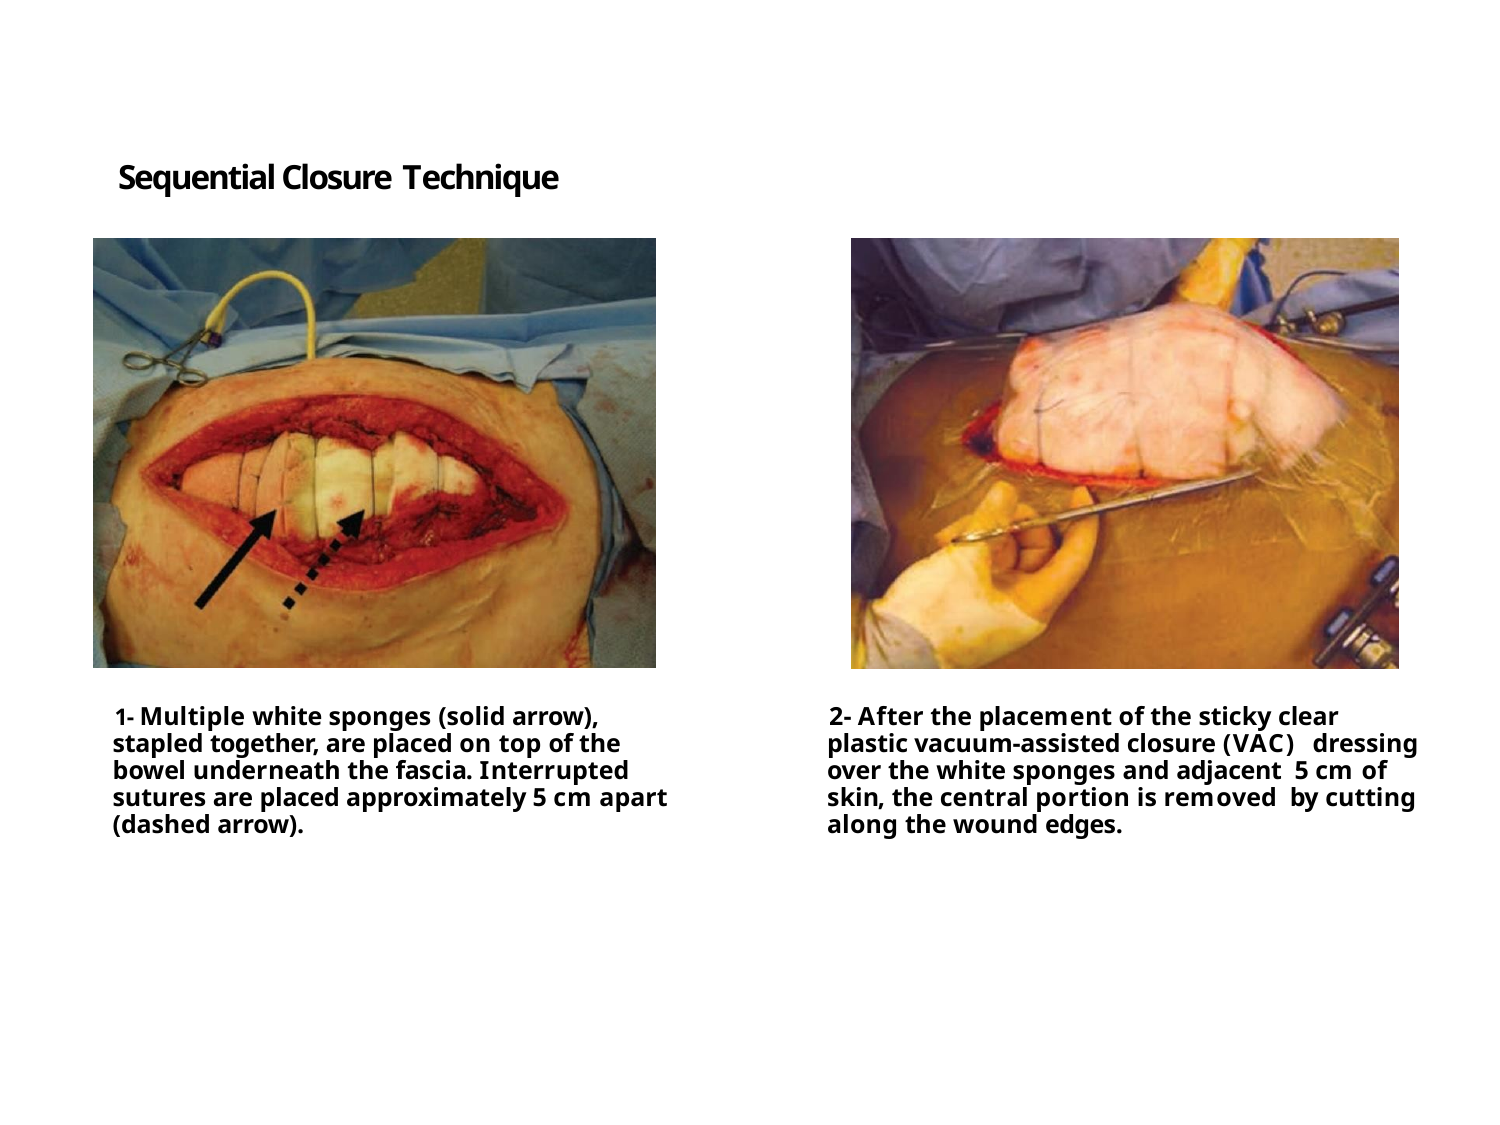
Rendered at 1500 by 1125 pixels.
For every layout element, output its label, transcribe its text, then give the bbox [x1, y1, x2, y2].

text_box 1- Multiple white sponges (solid arrow), stapled together, are placed on top of the bowel underneath the fascia. Interrupted sutures are placed approximately 5 cm apart (dashed arrow). [112, 703, 703, 839]
title Sequential Closure Technique [109, 0, 1450, 202]
text_box 2- After the placement of the sticky clear plastic vacuum-assisted closure (VAC) dressing over the white sponges and adjacent 5 cm of skin, the central portion is removed by cutting along the wound edges. [827, 703, 1423, 839]
picture [93, 238, 656, 669]
picture [850, 237, 1400, 669]
